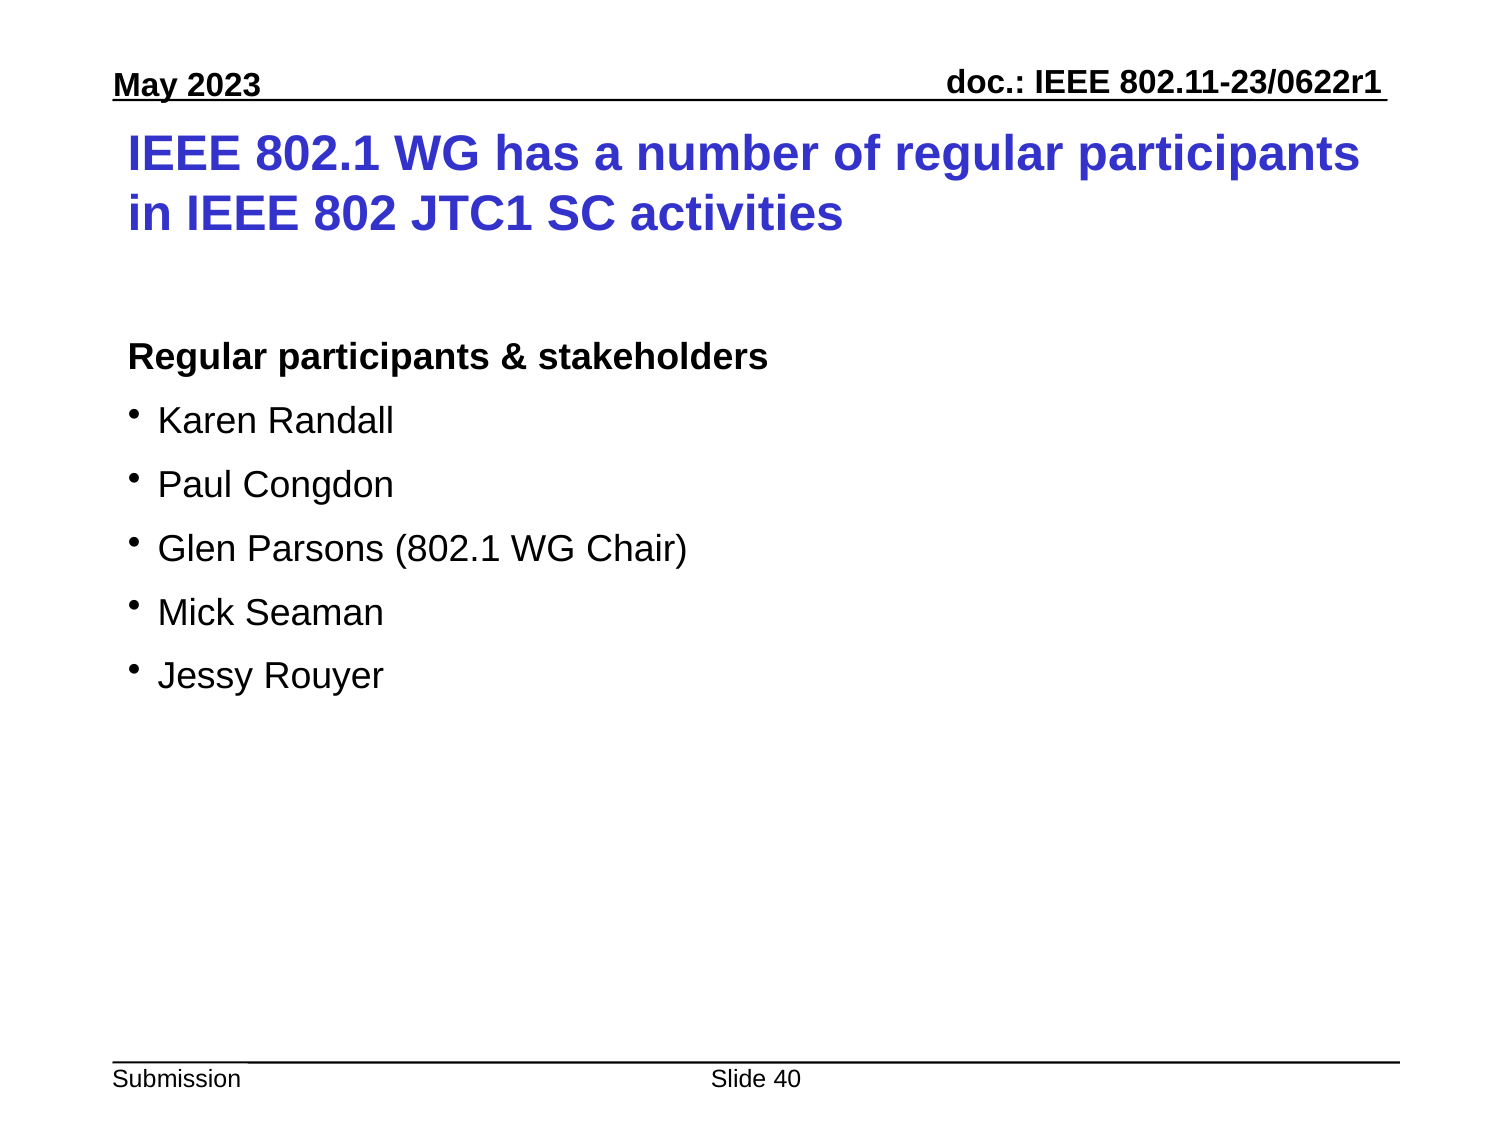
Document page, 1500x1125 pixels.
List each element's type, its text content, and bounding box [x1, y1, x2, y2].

list Regular participants & stakeholders Karen Randall Paul Congdon Glen Parsons (802.1 WG Chair) Mick Seaman Jessy Rouyer [112, 324, 1388, 1000]
title IEEE 802.1 WG has a number of regular participants in IEEE 802 JTC1 SC activities [112, 112, 1388, 288]
slide_number Slide 40 [709, 1061, 803, 1093]
